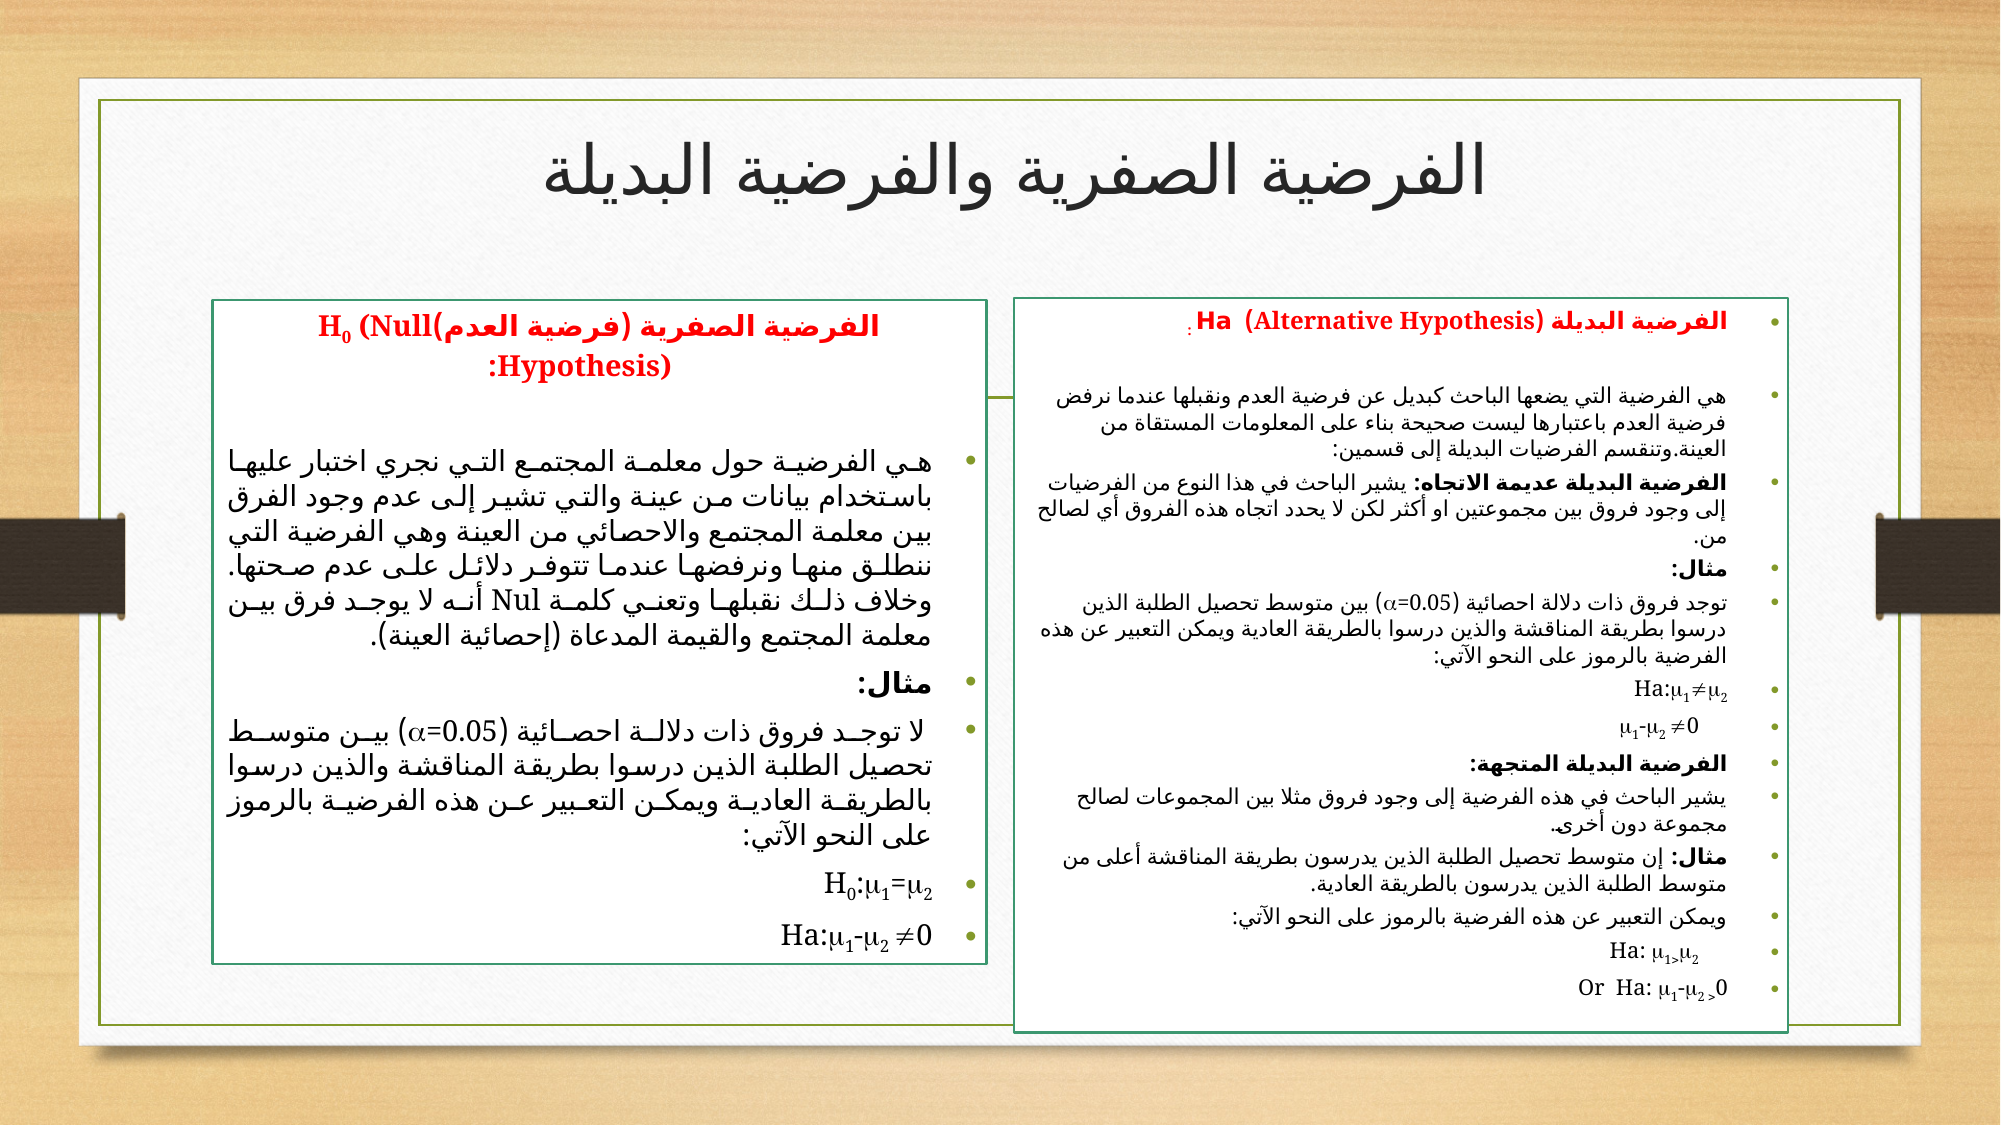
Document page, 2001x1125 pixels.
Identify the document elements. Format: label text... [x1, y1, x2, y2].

list الفرضية البديلة (Alternative Hypothesis) Ha : هي الفرضية التي يضعها الباحث كبديل عن فرضية العدم ونقبلها عندما نرفض فرضية العدم باعتبارها ليست صحيحة بناء على المعلومات المستقاة من العينة.وتنقسم الفرضيات البديلة إلى قسمين: الفرضية البديلة عديمة الاتجاه: يشير الباحث في هذا النوع من الفرضيات إلى وجود فروق بين مجموعتين او أكثر لكن لا يحدد اتجاه هذه الفروق أي لصالح من. مثال: توجد فروق ذات دلالة احصائية (=0.05) بين متوسط تحصيل الطلبة الذين درسوا بطريقة المناقشة والذين درسوا بالطريقة العادية ويمكن التعبير عن هذه الفرضية بالرموز على النحو الآتي: Ha:12 1-2 0 الفرضية البديلة المتجهة: يشير الباحث في هذه الفرضية إلى وجود فروق مثلا بين المجموعات لصالح مجموعة دون أخرى. مثال: إن متوسط تحصيل الطلبة الذين يدرسون بطريقة المناقشة أعلى من متوسط الطلبة الذين يدرسون بالطريقة العادية. ويمكن التعبير عن هذه الفرضية بالرموز على النحو الآتي: Ha: 12 Or Ha: 1-2 0 [1013, 297, 1789, 1034]
list الفرضية الصفرية (فرضية العدم)H0 (Null Hypothesis): هي الفرضية حول معلمة المجتمع التي نجري اختبار عليها باستخدام بيانات من عينة والتي تشير إلى عدم وجود الفرق بين معلمة المجتمع والاحصائي من العينة وهي الفرضية التي ننطلق منها ونرفضها عندما تتوفر دلائل على عدم صحتها. وخلاف ذلك نقبلها وتعني كلمة Nul أنه لا يوجد فرق بين معلمة المجتمع والقيمة المدعاة (إحصائية العينة). مثال: لا توجد فروق ذات دلالة احصائية (=0.05) بين متوسط تحصيل الطلبة الذين درسوا بطريقة المناقشة والذين درسوا بالطريقة العادية ويمكن التعبير عن هذه الفرضية بالرموز على النحو الآتي: H0:1=2 Ha:1-2 0 [211, 299, 988, 965]
picture [0, 0, 2001, 1125]
title الفرضية الصفرية والفرضية البديلة [228, 118, 1804, 217]
